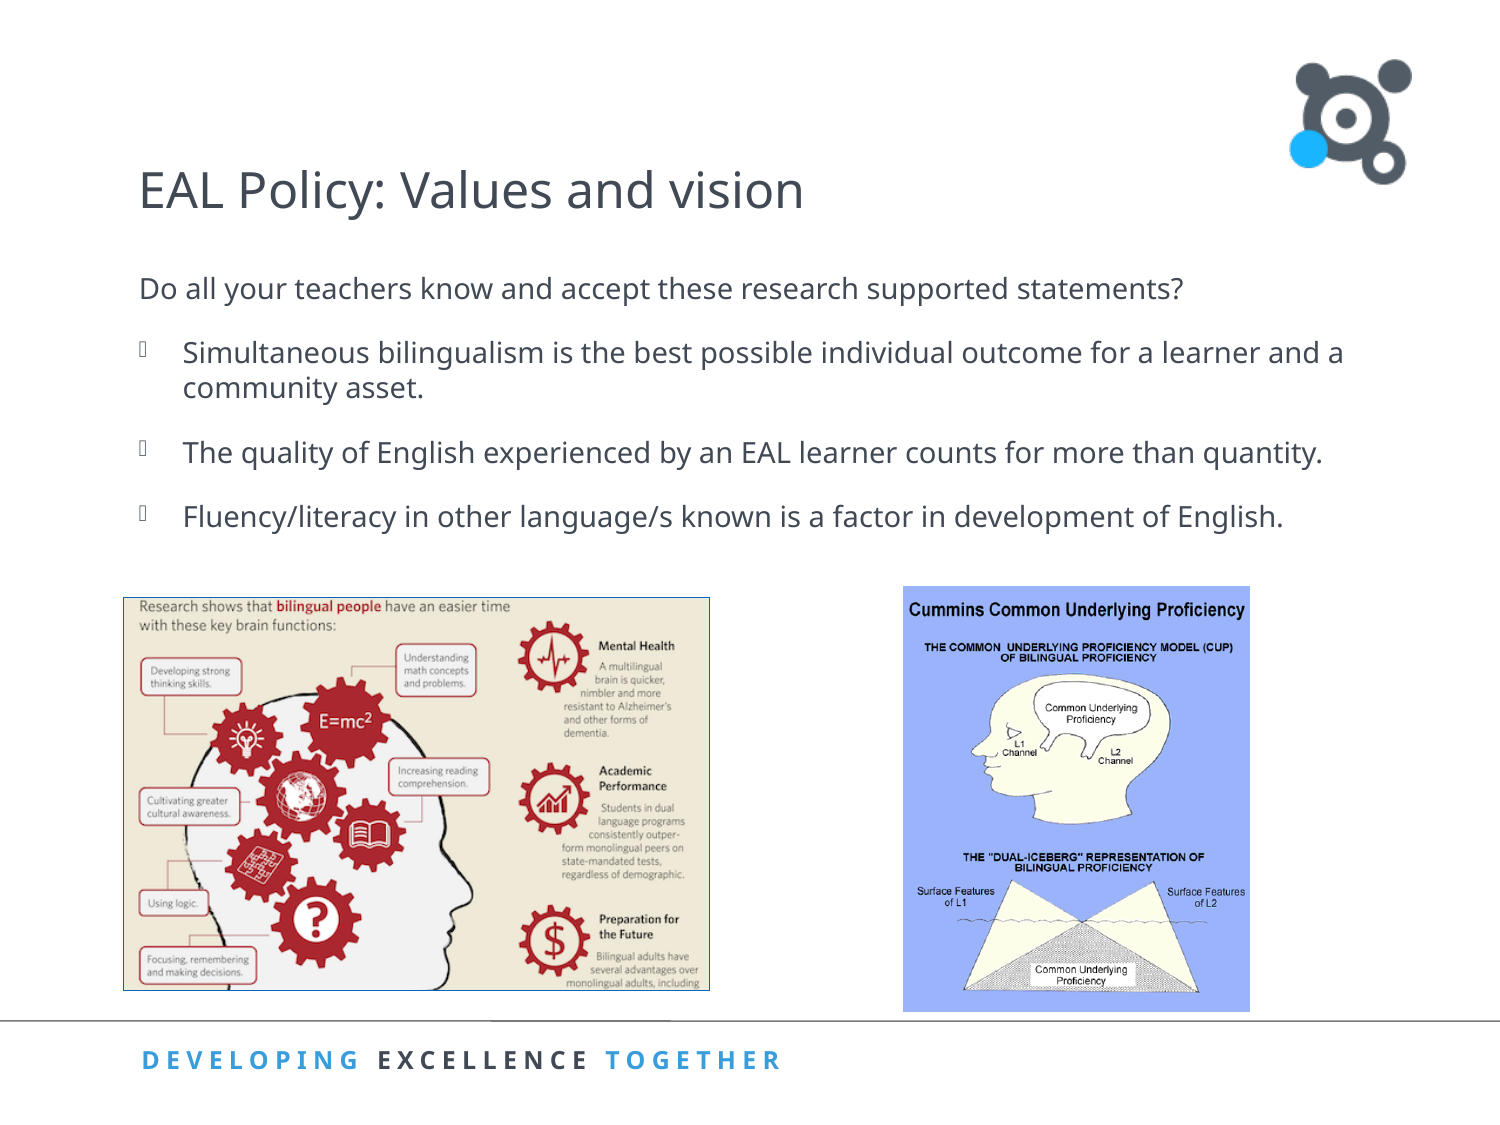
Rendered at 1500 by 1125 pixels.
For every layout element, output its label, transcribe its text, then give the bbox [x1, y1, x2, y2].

text_box Do all your teachers know and accept these research supported statements? Simultaneous bilingualism is the best possible individual outcome for a learner and a community asset. The quality of English experienced by an EAL learner counts for more than quantity. Fluency/literacy in other language/s known is a factor in development of English. [123, 262, 1412, 1006]
picture [123, 597, 710, 991]
title EAL Policy: Values and vision [124, 141, 1140, 237]
picture [1288, 58, 1412, 186]
picture [903, 585, 1250, 1012]
